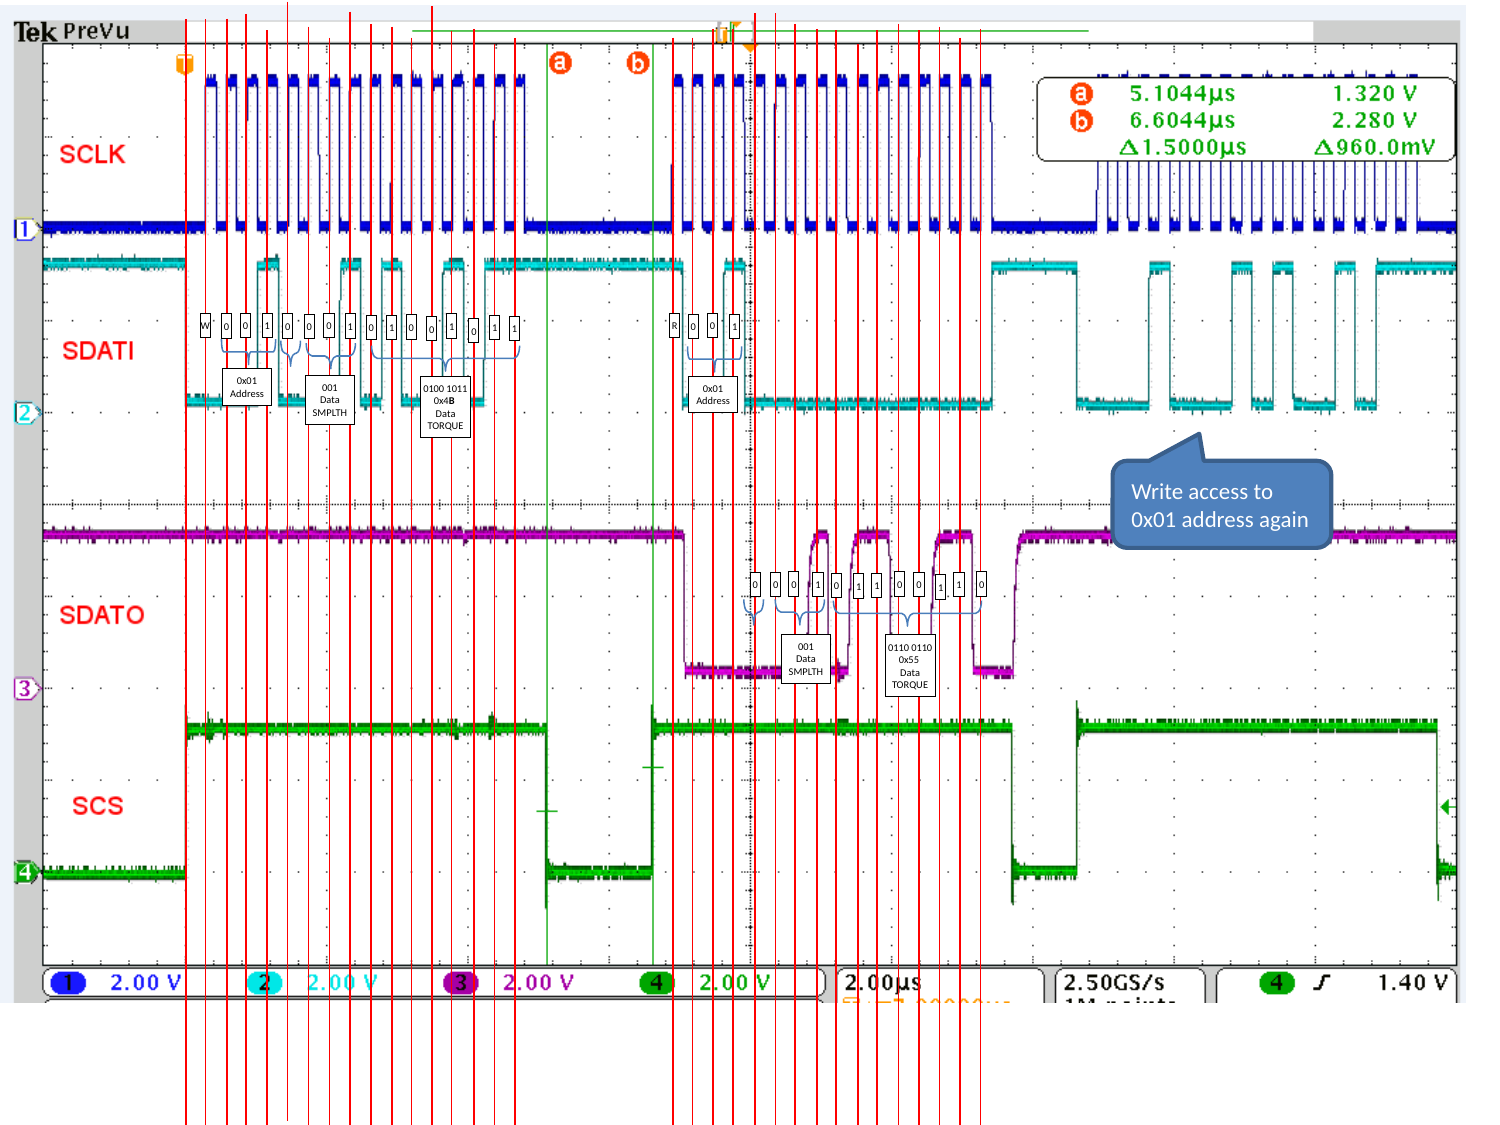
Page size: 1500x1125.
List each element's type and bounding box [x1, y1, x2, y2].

picture [288, 5, 431, 1004]
picture [433, 5, 1466, 1004]
picture [0, 5, 287, 1004]
